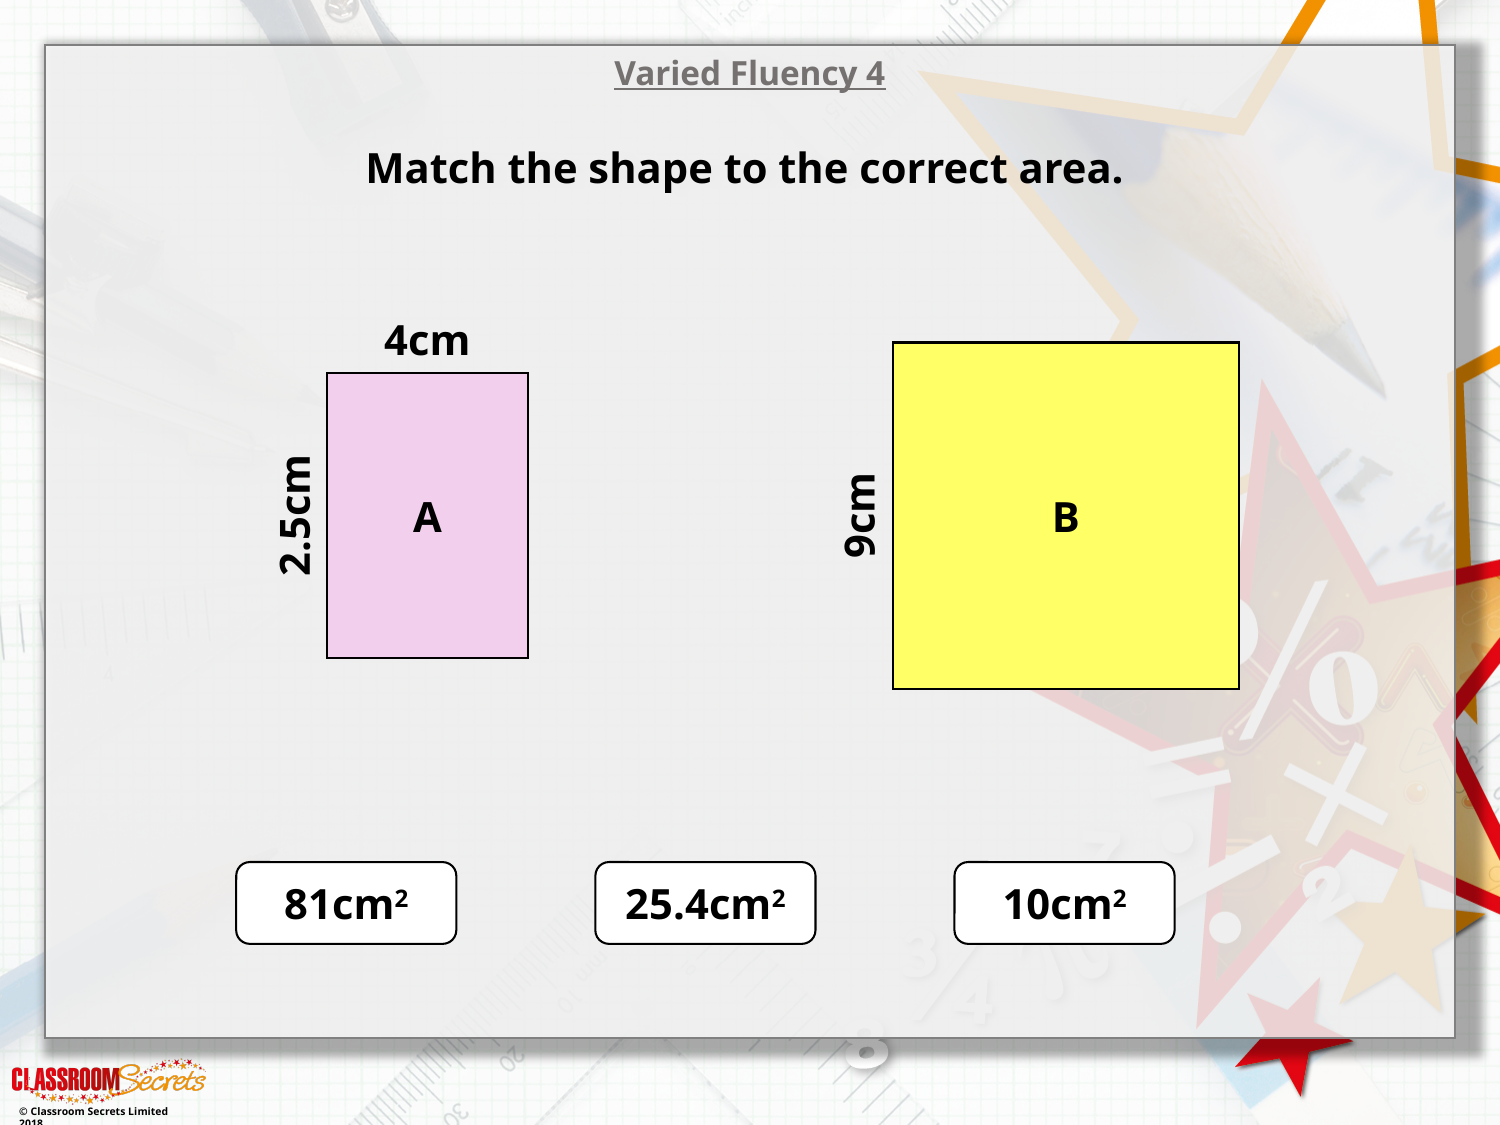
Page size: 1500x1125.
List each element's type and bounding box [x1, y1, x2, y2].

picture [0, 0, 1500, 1125]
text_box [260, 305, 1239, 689]
